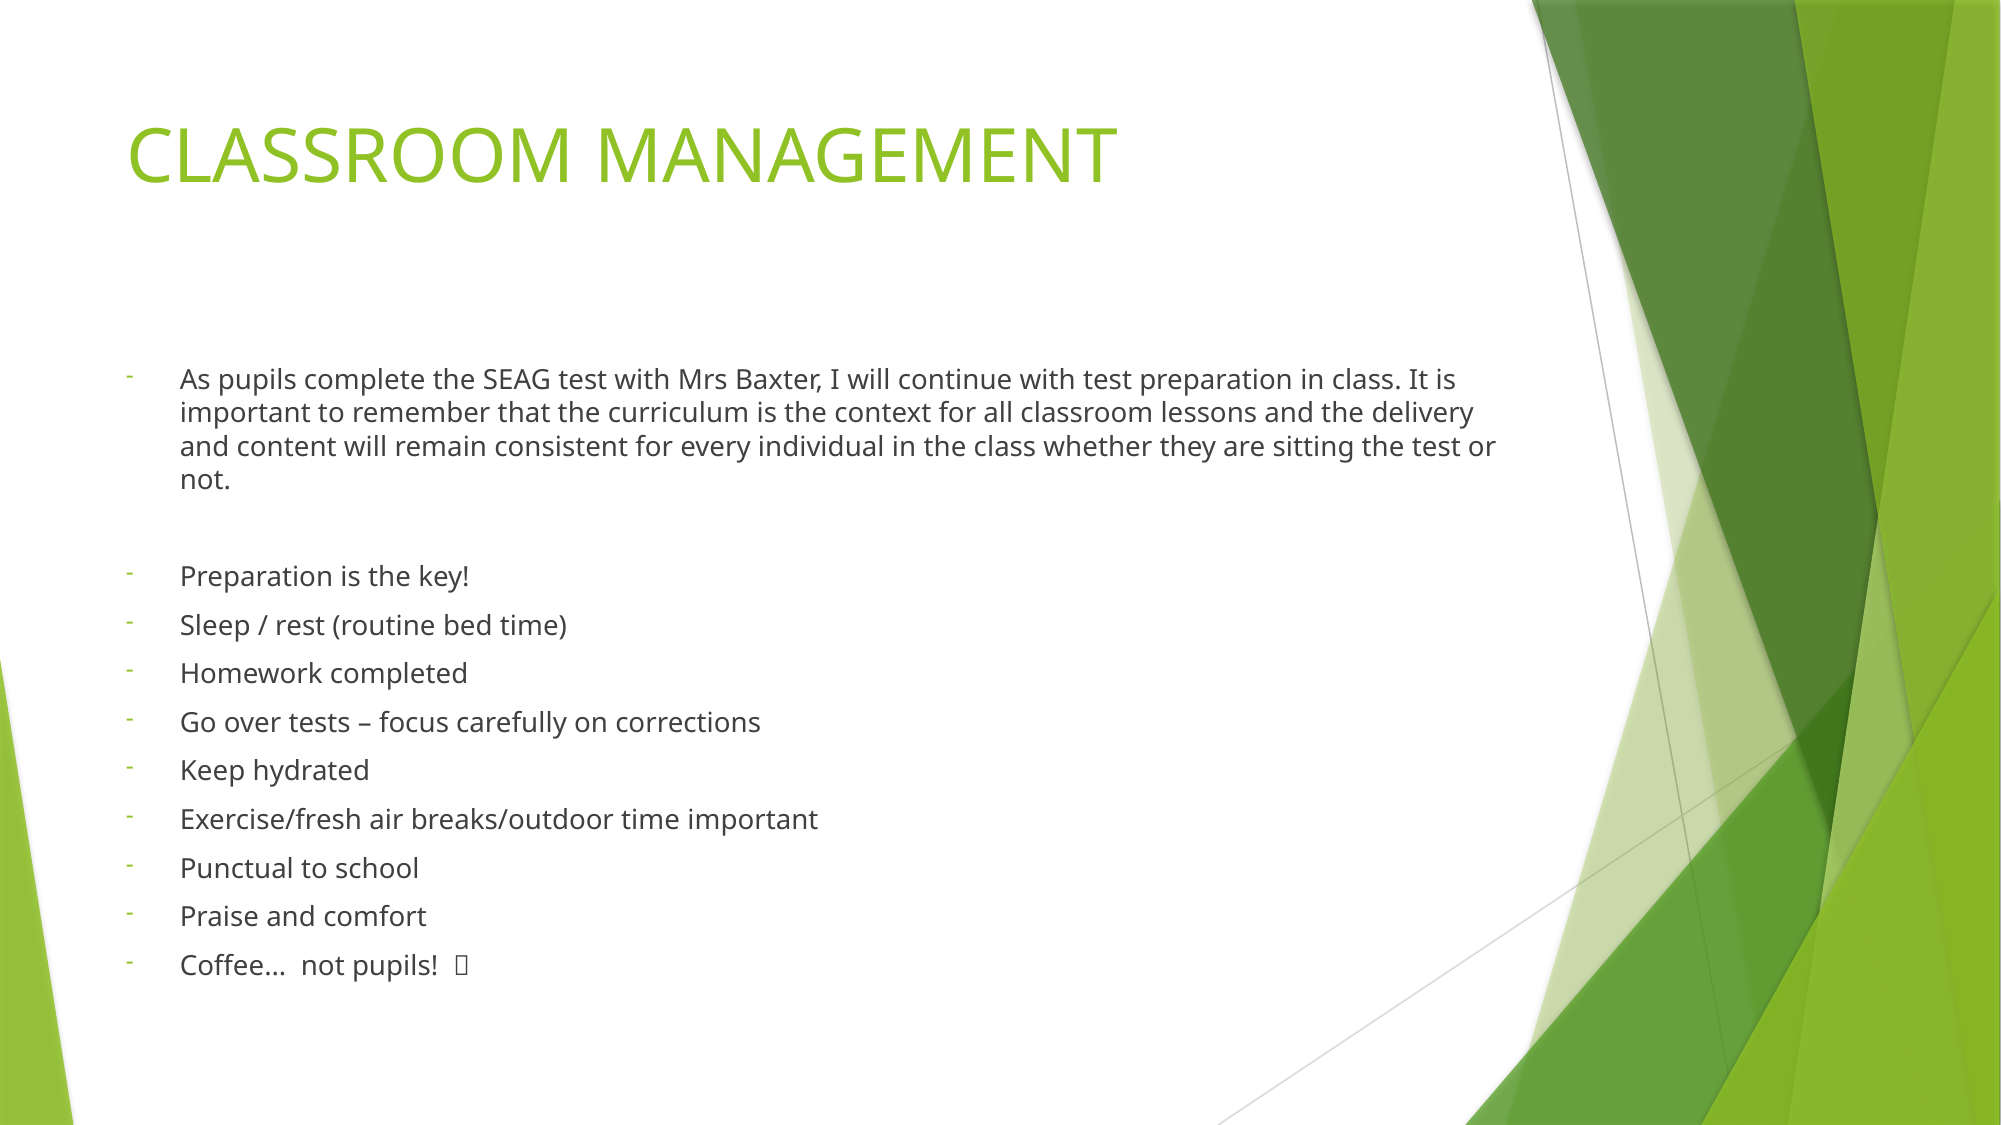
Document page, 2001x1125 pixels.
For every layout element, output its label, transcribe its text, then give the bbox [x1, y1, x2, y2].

list As pupils complete the SEAG test with Mrs Baxter, I will continue with test preparation in class. It is important to remember that the curriculum is the context for all classroom lessons and the delivery and content will remain consistent for every individual in the class whether they are sitting the test or not. Preparation is the key! Sleep / rest (routine bed time) Homework completed Go over tests – focus carefully on corrections Keep hydrated Exercise/fresh air breaks/outdoor time important Punctual to school Praise and comfort Coffee… not pupils!  [111, 354, 1522, 992]
title CLASSROOM MANAGEMENT [111, 99, 1522, 317]
